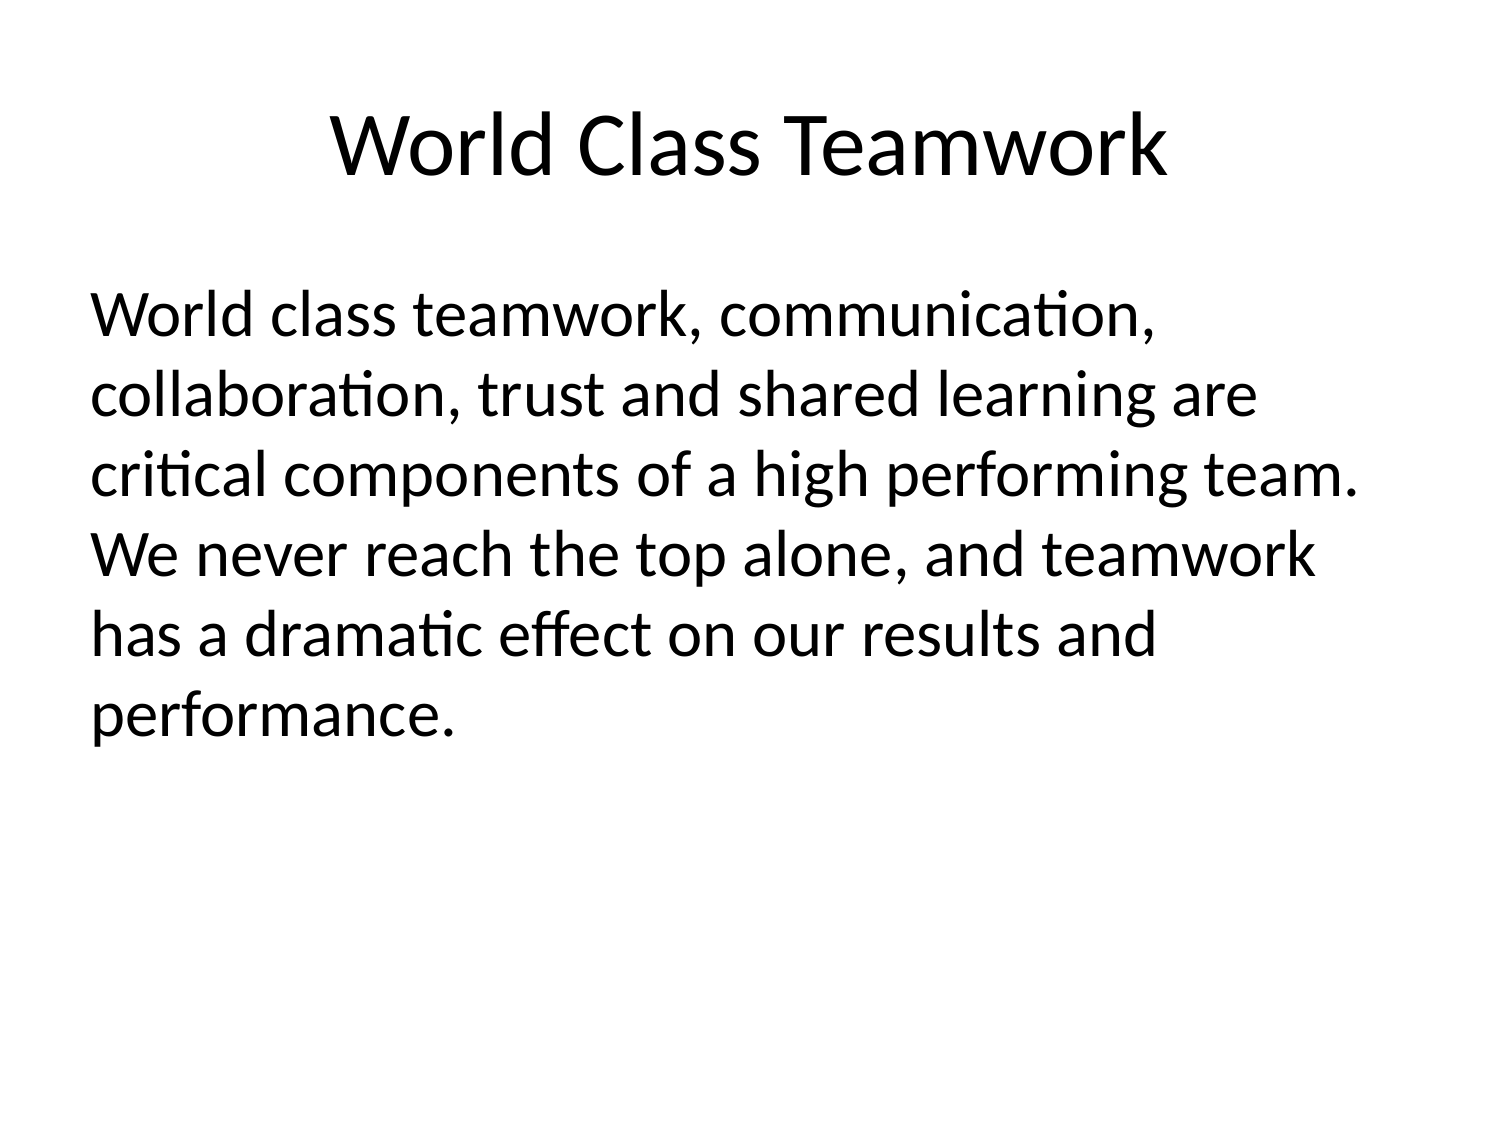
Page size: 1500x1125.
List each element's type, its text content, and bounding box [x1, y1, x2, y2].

list World class teamwork, communication, collaboration, trust and shared learning are critical components of a high performing team. We never reach the top alone, and teamwork has a dramatic effect on our results and performance. [75, 262, 1425, 1005]
title World Class Teamwork [75, 45, 1425, 233]
